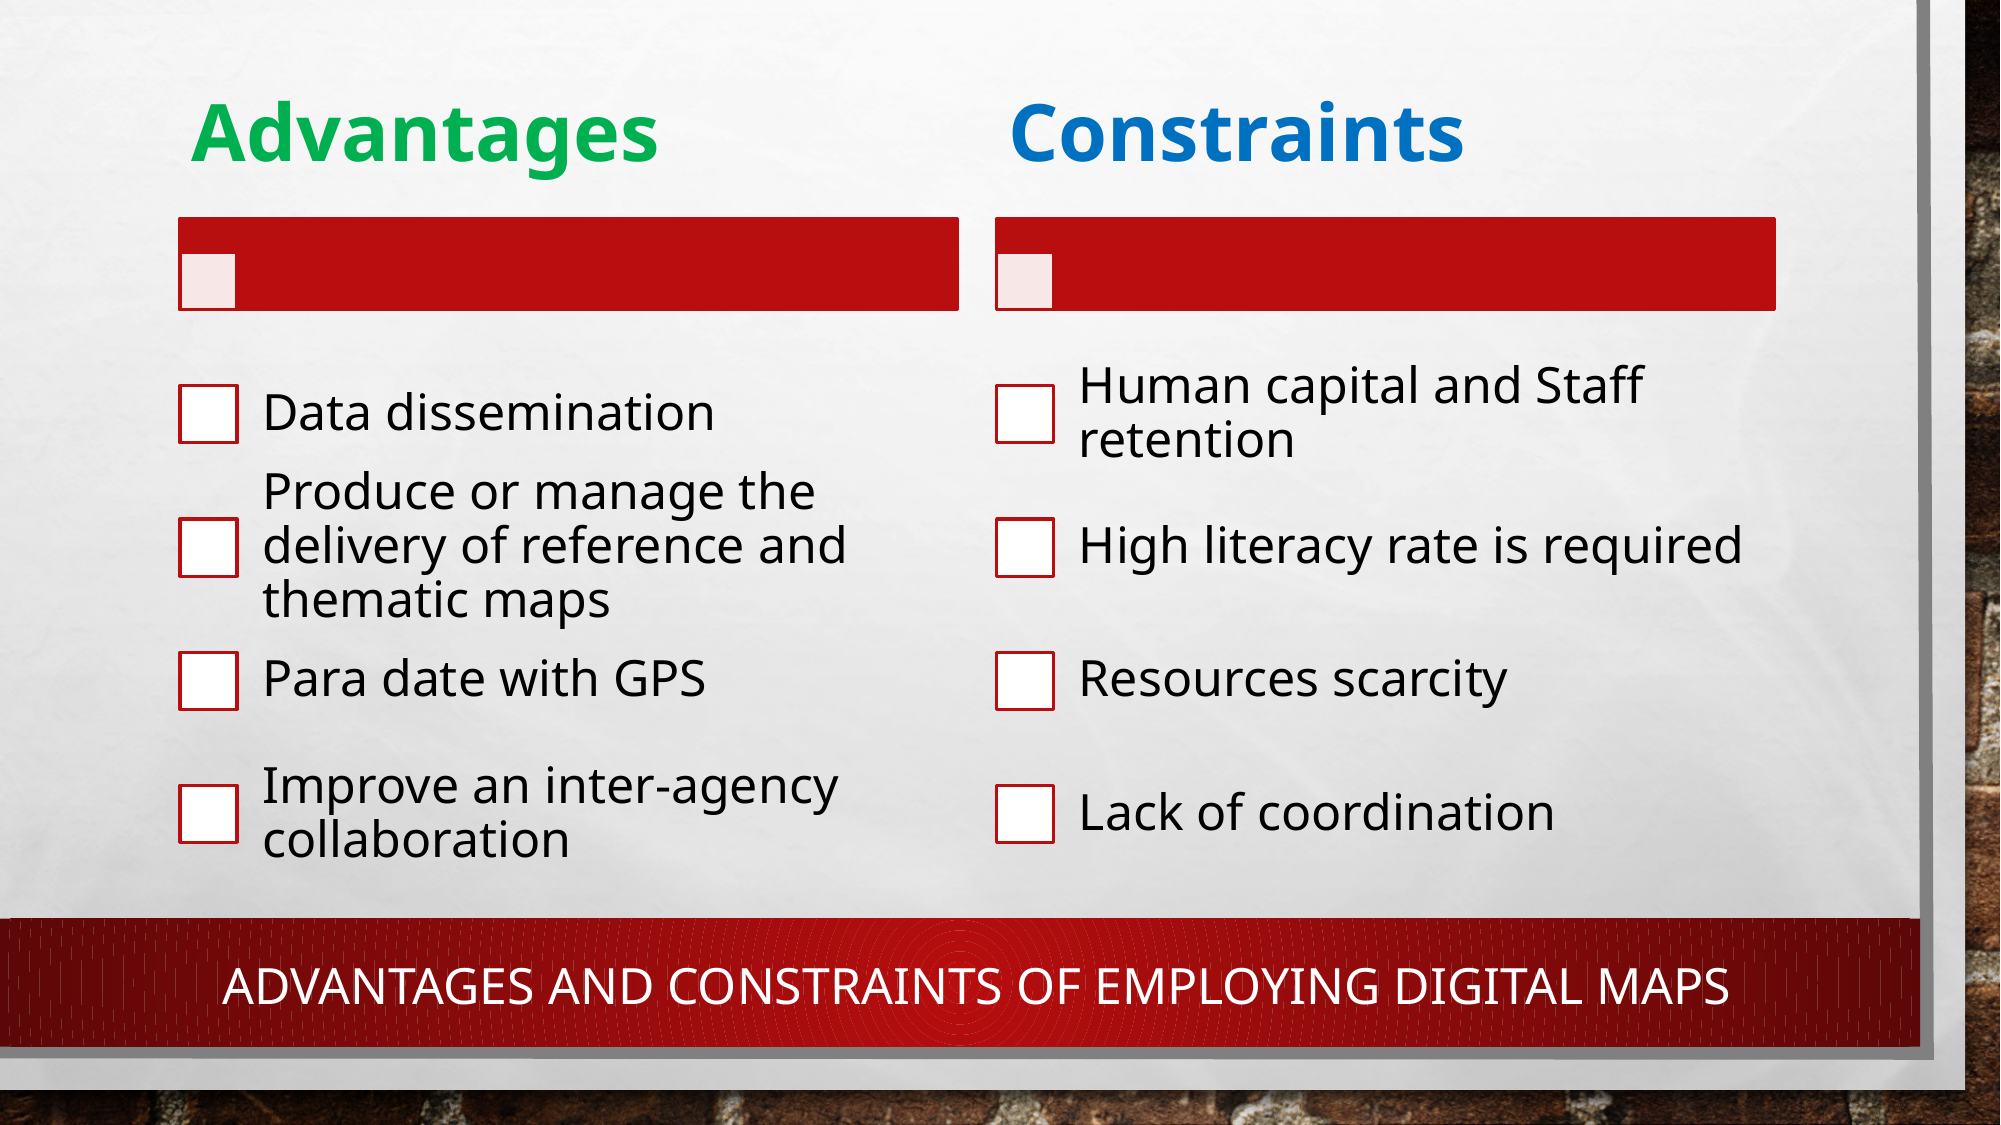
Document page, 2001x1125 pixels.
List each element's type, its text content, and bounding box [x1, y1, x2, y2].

picture [0, 0, 2000, 1125]
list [62, 53, 1892, 883]
title Advantages and constraints of employing digital maps [166, 936, 1789, 1041]
